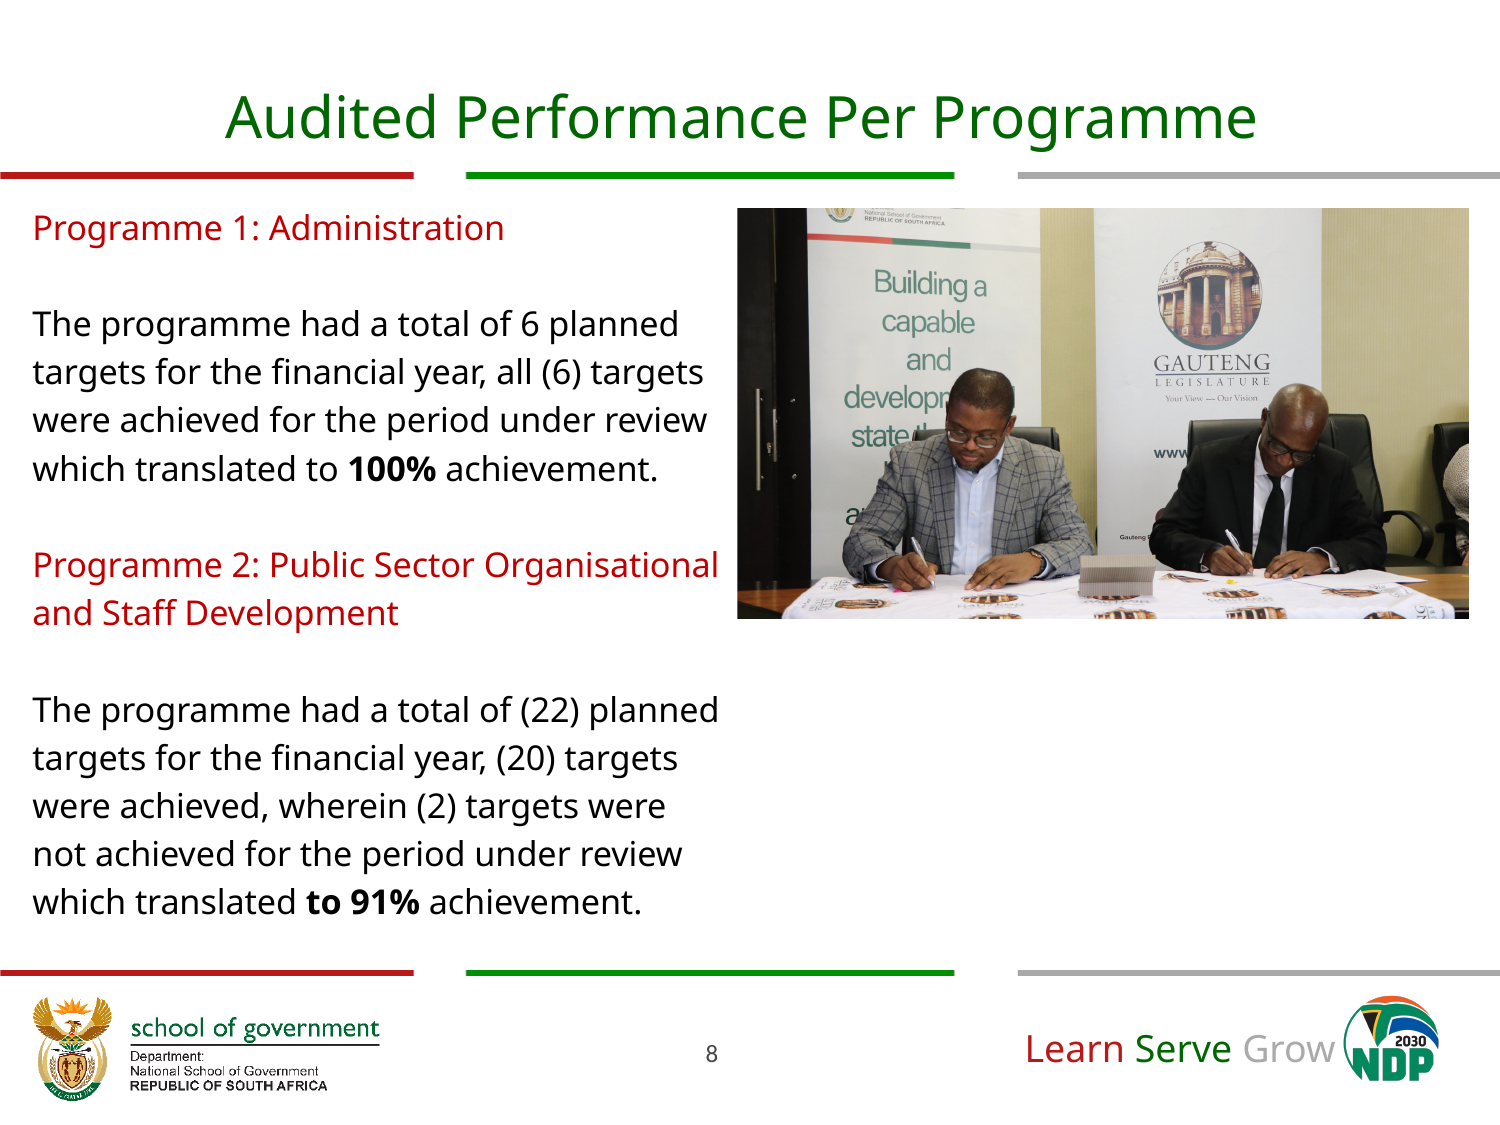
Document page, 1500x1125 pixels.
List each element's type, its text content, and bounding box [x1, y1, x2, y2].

picture [17, 989, 395, 1106]
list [737, 207, 1469, 620]
picture [0, 172, 74, 179]
picture [0, 970, 1500, 976]
text_box Programme 1: Administration The programme had a total of 6 planned targets for the financial year, all (6) targets were achieved for the period under review which translated to 100% achievement. Programme 2: Public Sector Organisational and Staff Development The programme had a total of (22) planned targets for the financial year, (20) targets were achieved, wherein (2) targets were not achieved for the period under review which translated to 91% achievement. [17, 191, 738, 965]
slide_number 8 [537, 1022, 888, 1083]
picture [1425, 172, 1500, 179]
text_box Audited Performance Per Programme [74, 61, 1425, 179]
